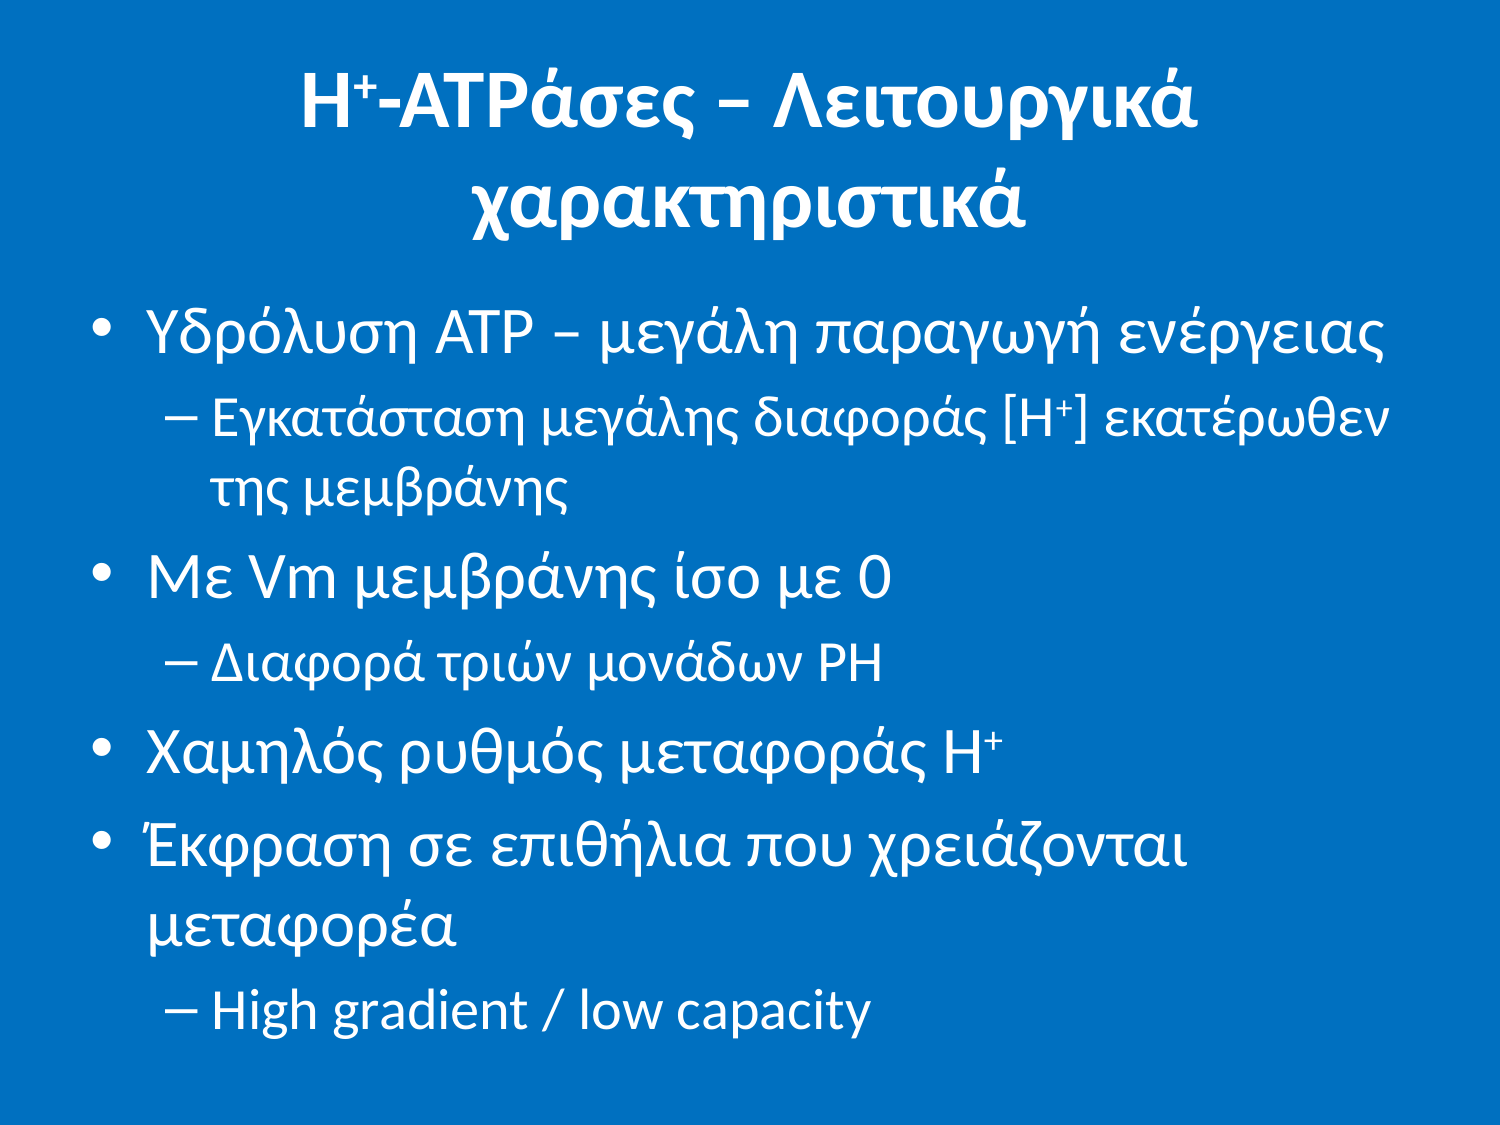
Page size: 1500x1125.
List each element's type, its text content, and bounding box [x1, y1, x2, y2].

list Υδρόλυση ATP – μεγάλη παραγωγή ενέργειας Εγκατάσταση μεγάλης διαφοράς [Η+] εκατέρωθεν της μεμβράνης Με Vm μεμβράνης ίσο με 0 Διαφορά τριών μονάδων PH Χαμηλός ρυθμός μεταφοράς H+ Έκφραση σε επιθήλια που χρειάζονται μεταφορέα High gradient / low capacity [75, 278, 1425, 1106]
title H+-ATPάσες – Λειτουργικά χαρακτηριστικά [0, 56, 1500, 232]
